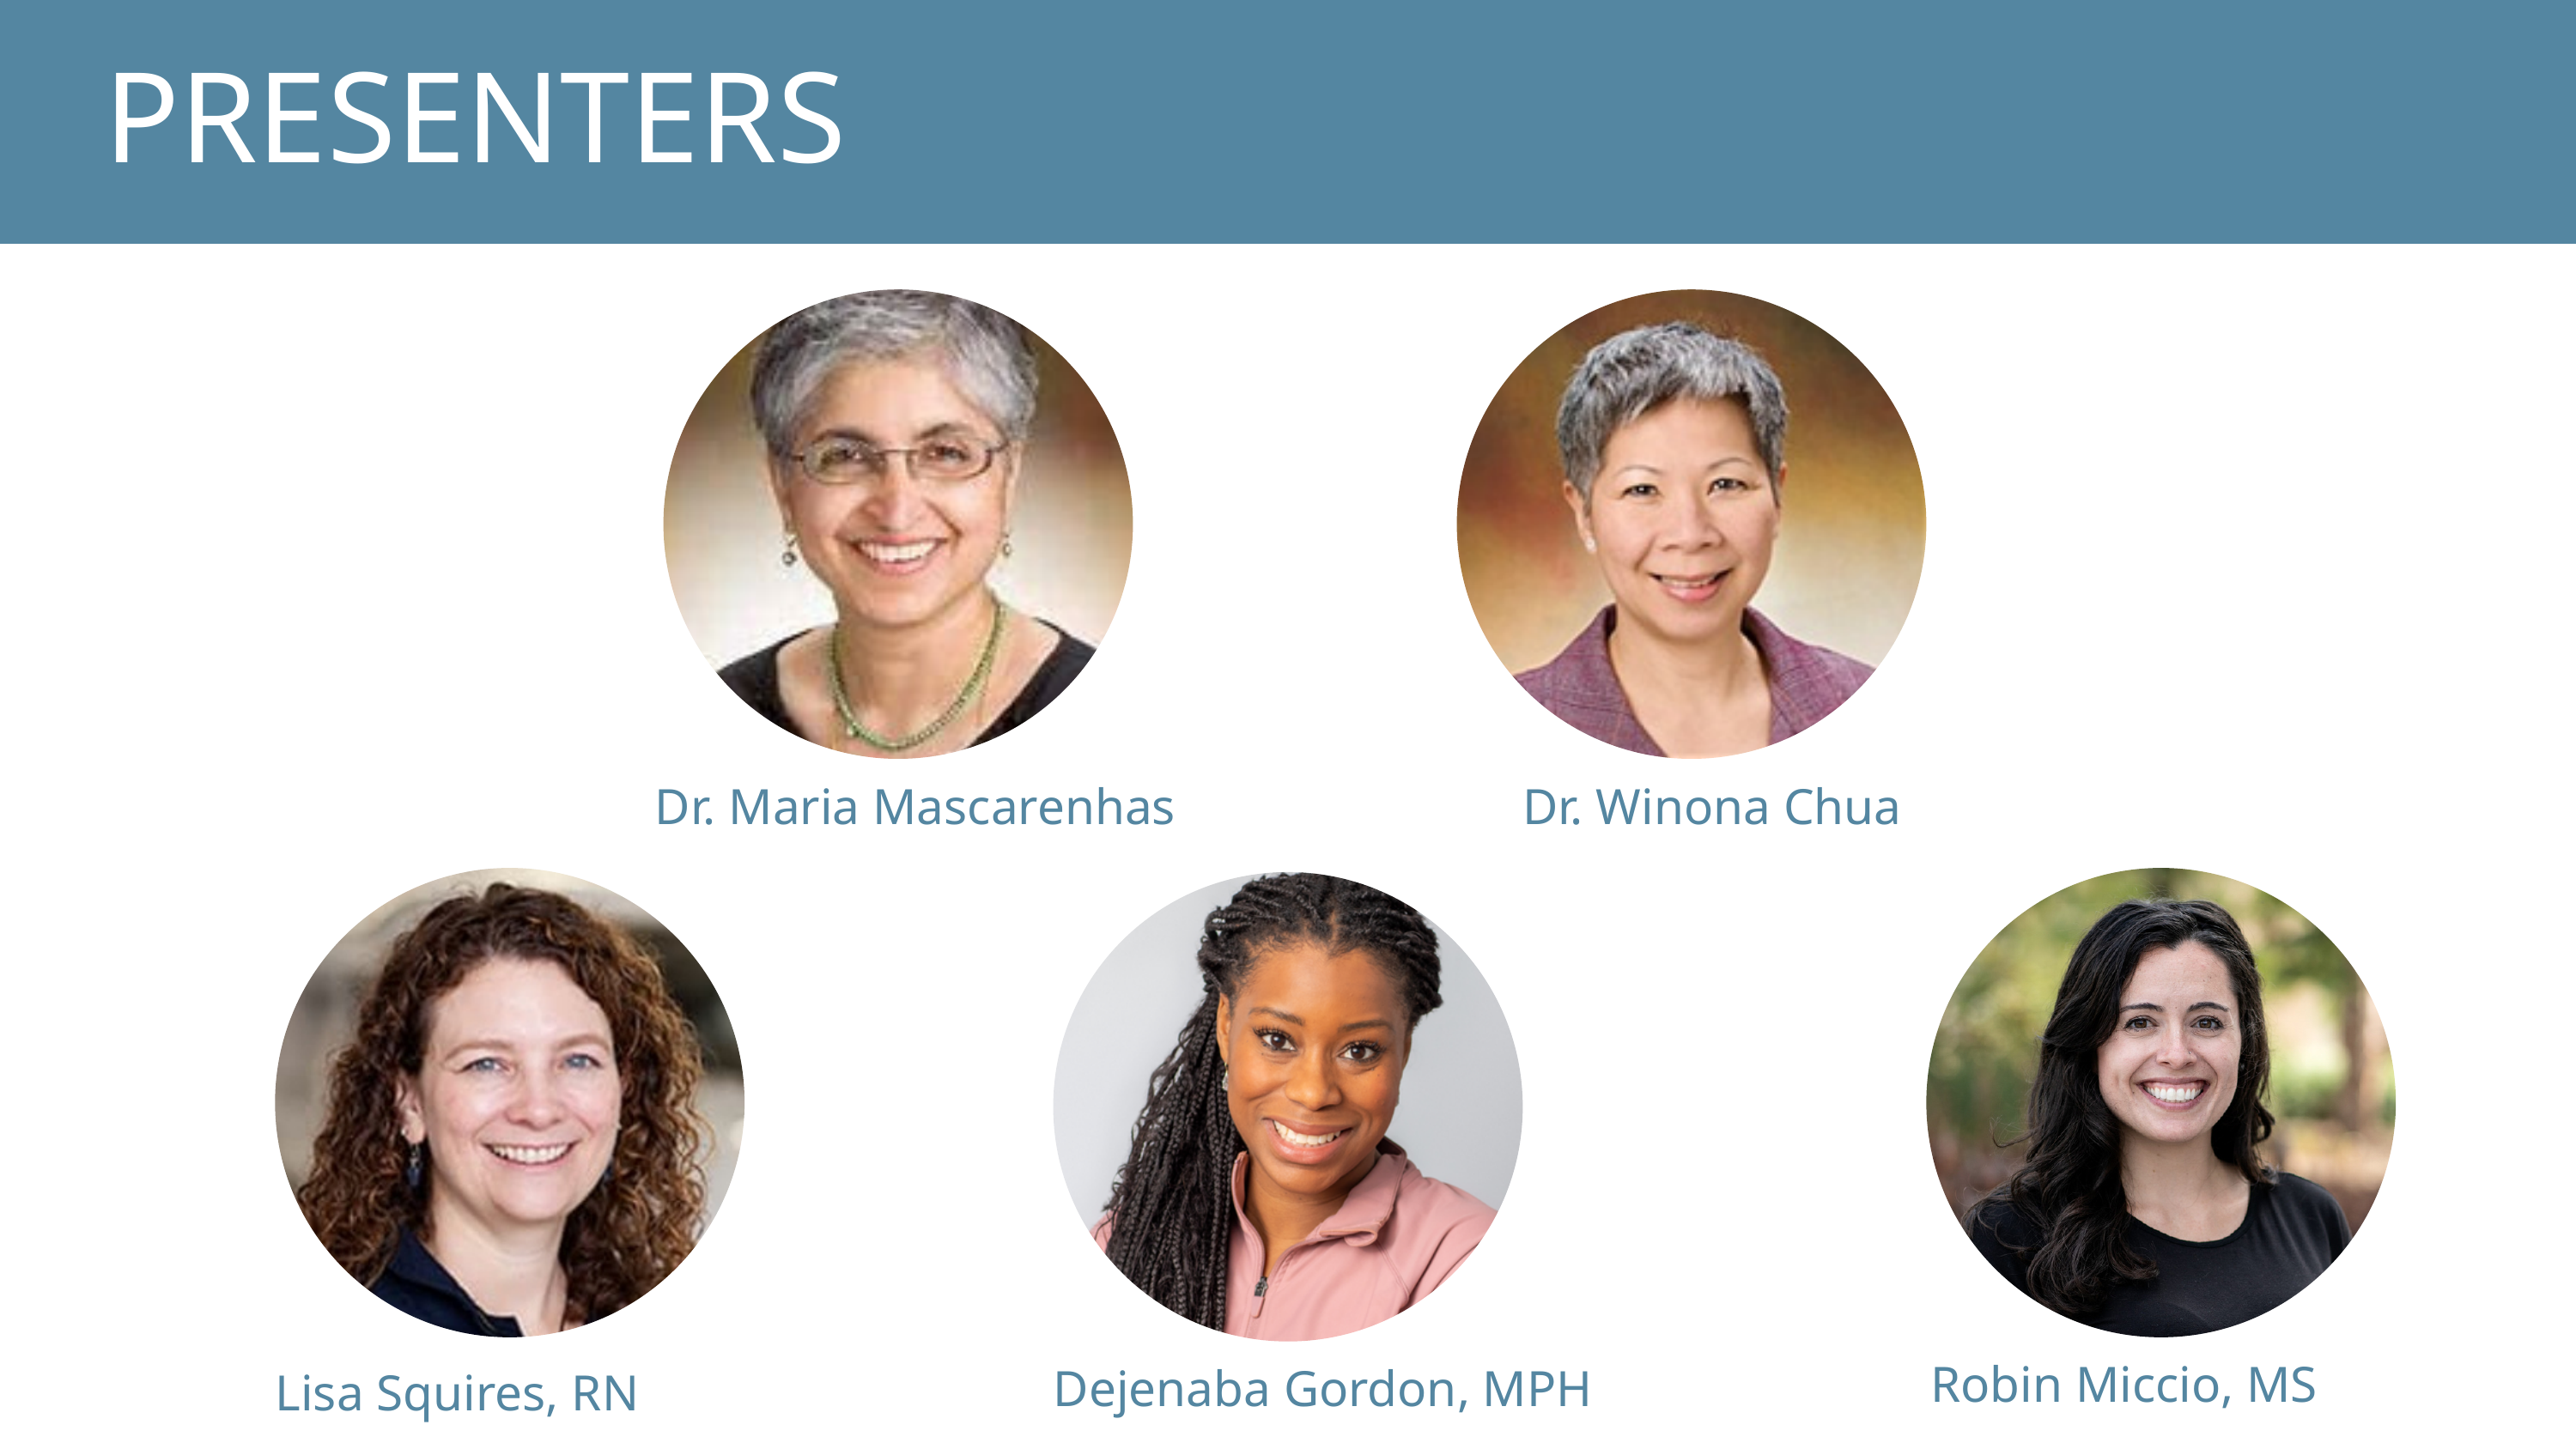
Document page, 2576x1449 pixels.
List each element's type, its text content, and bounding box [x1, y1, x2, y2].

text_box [663, 288, 1133, 760]
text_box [275, 867, 745, 1338]
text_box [1926, 867, 2397, 1338]
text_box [1053, 871, 1523, 1342]
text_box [1456, 288, 1927, 760]
text_box Lisa Squires, RN [275, 1367, 1231, 1421]
text_box Dr. Winona Chua [1522, 779, 2479, 834]
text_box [0, 0, 2576, 244]
text_box Dejenaba Gordon, MPH [1053, 1362, 2009, 1417]
text_box Robin Miccio, MS [1930, 1358, 2576, 1413]
text_box Dr. Maria Mascarenhas [654, 779, 1522, 834]
